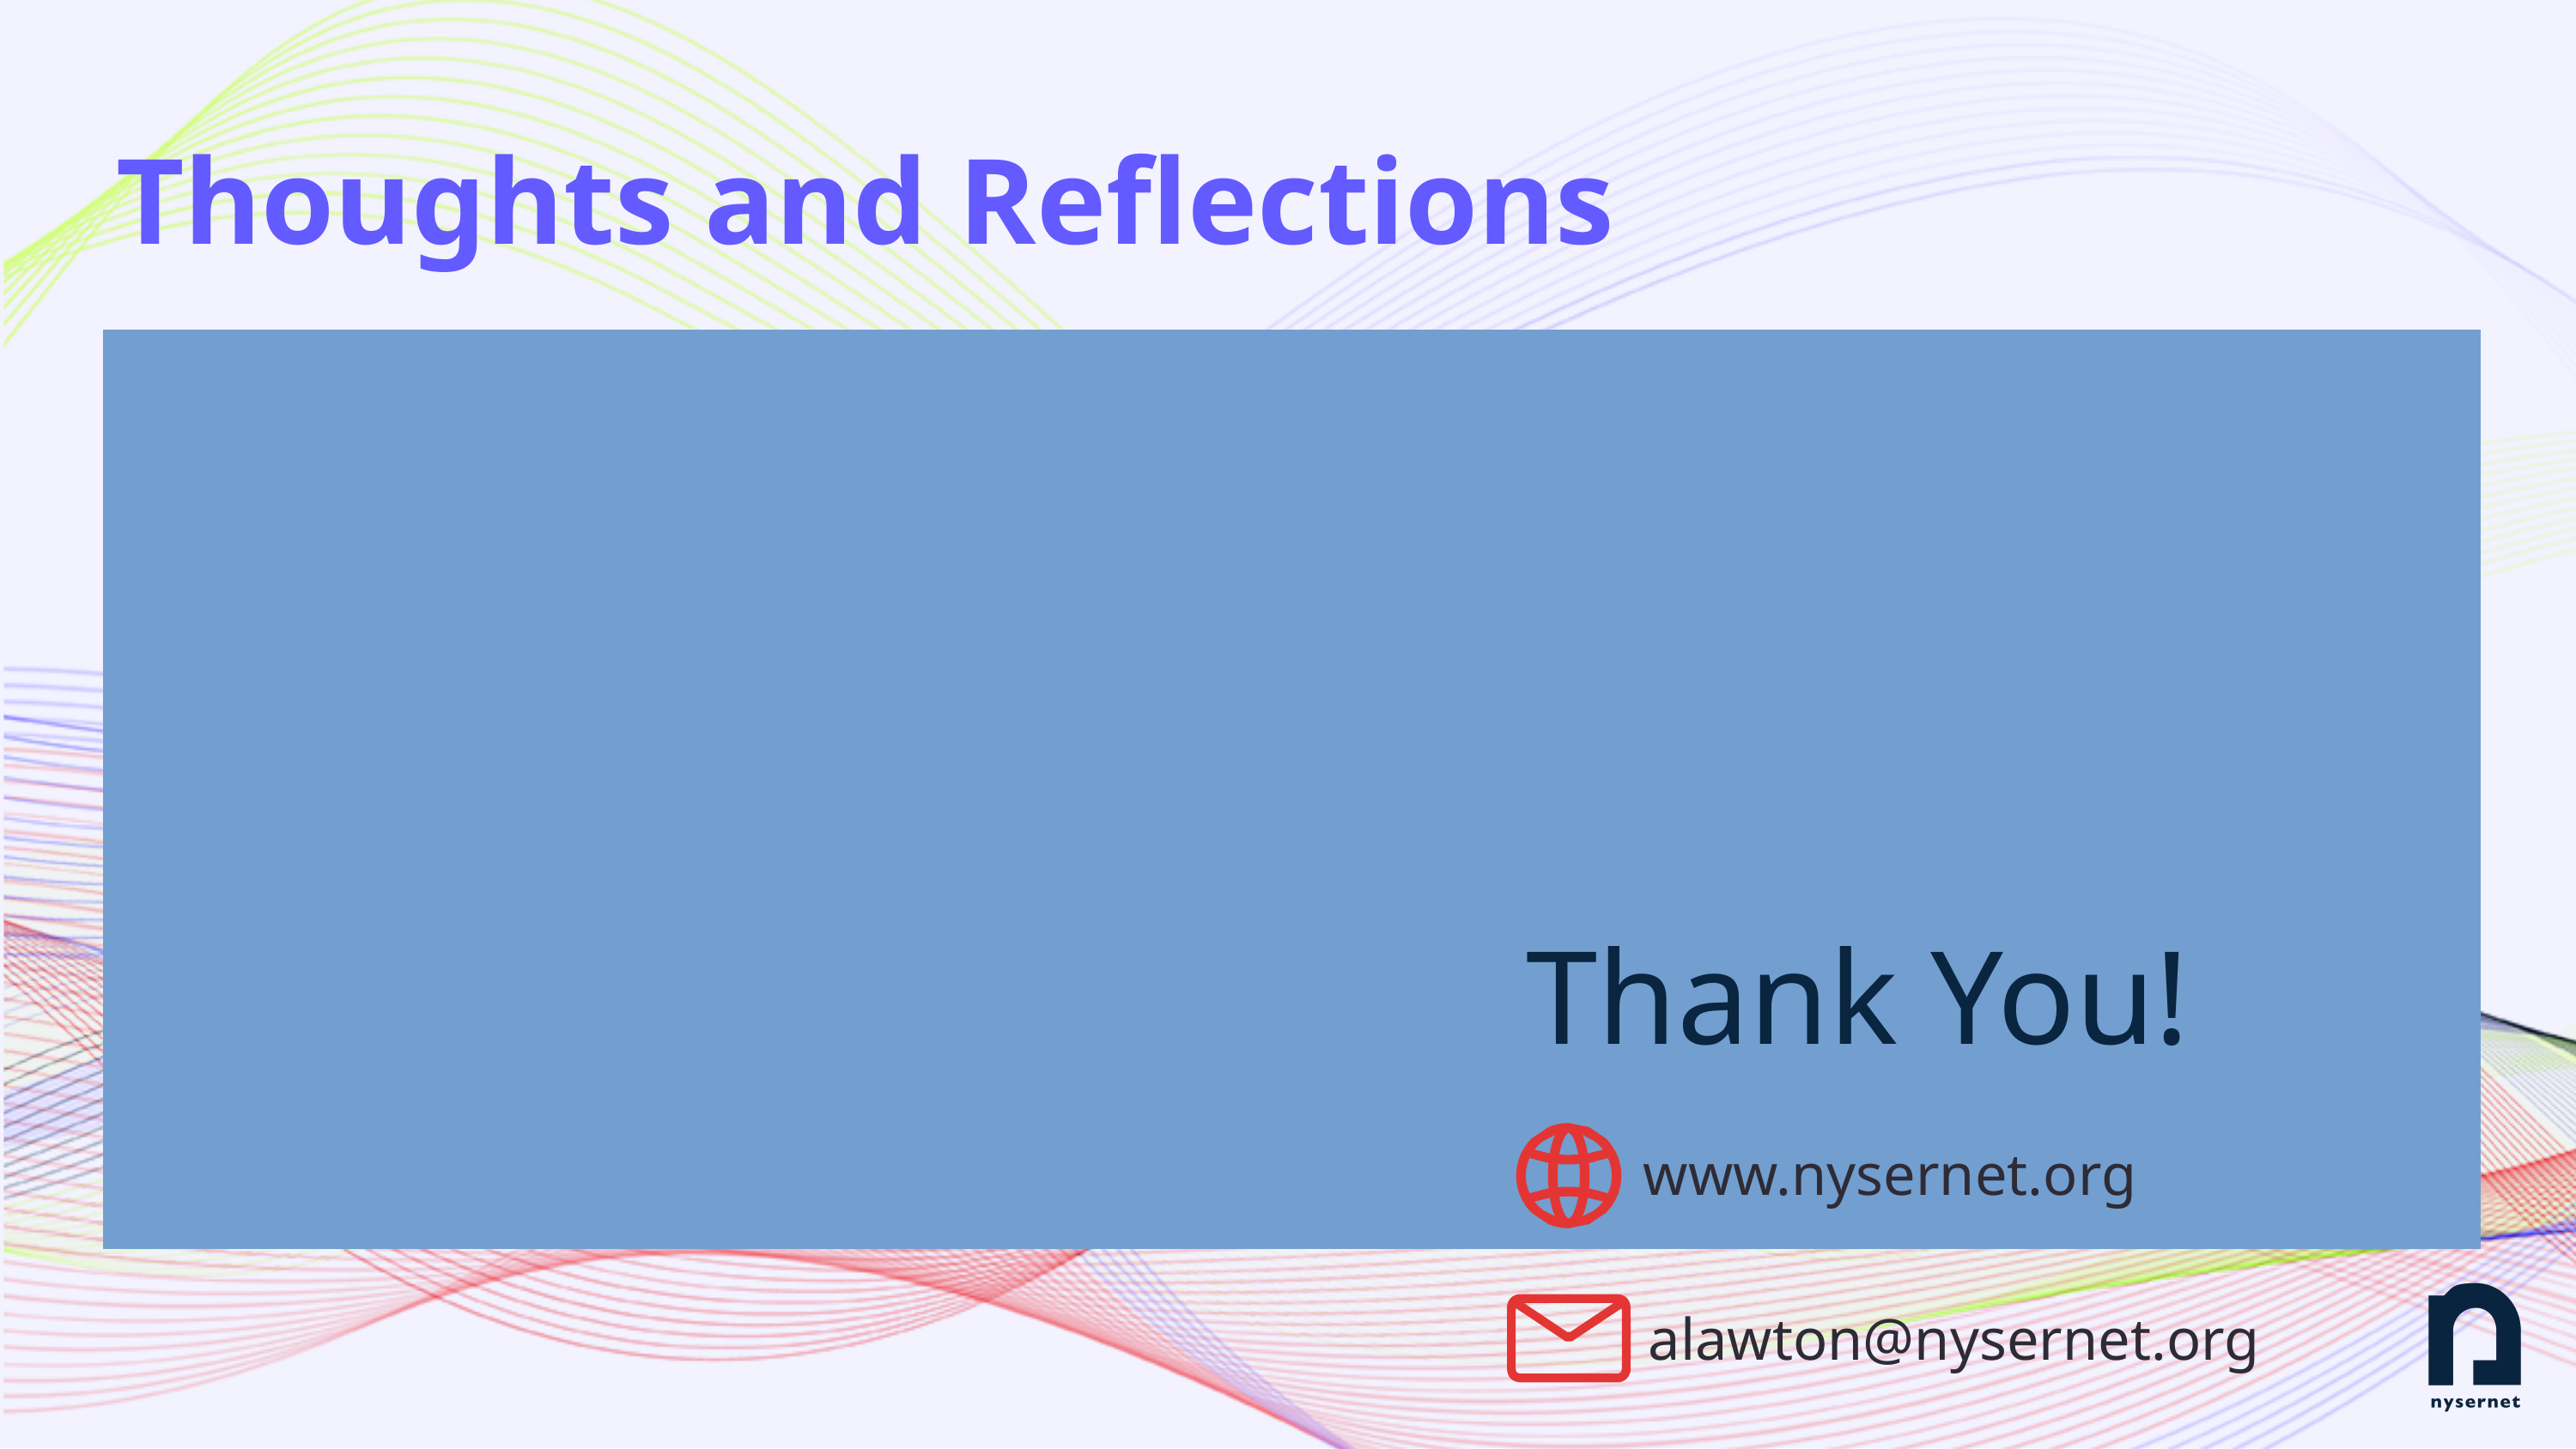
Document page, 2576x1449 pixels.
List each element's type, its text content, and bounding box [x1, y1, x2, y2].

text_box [1506, 1123, 2556, 1383]
text_box Thank You! [1513, 926, 2576, 1107]
picture [3, 0, 2576, 1449]
title Thoughts and Reflections [103, 66, 2399, 330]
